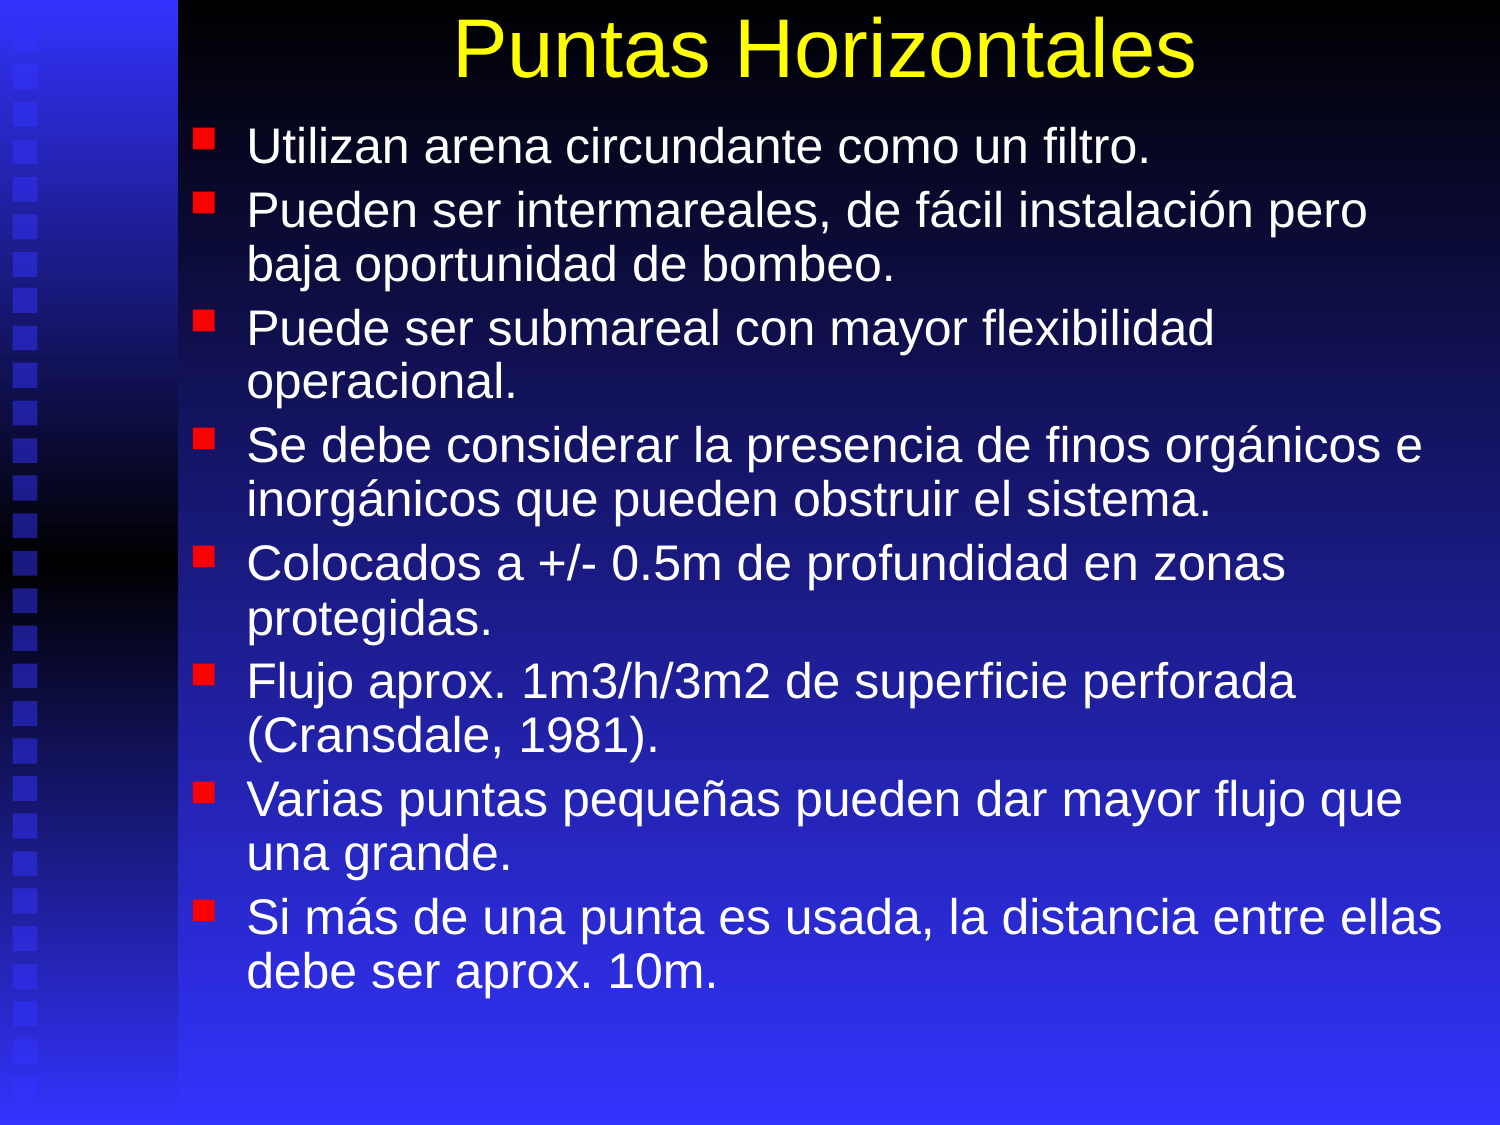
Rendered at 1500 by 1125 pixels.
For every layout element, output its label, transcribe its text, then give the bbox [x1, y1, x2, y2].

list Utilizan arena circundante como un filtro. Pueden ser intermareales, de fácil instalación pero baja oportunidad de bombeo. Puede ser submareal con mayor flexibilidad operacional. Se debe considerar la presencia de finos orgánicos e inorgánicos que pueden obstruir el sistema. Colocados a +/- 0.5m de profundidad en zonas protegidas. Flujo aprox. 1m3/h/3m2 de superficie perforada (Cransdale, 1981). Varias puntas pequeñas pueden dar mayor flujo que una grande. Si más de una punta es usada, la distancia entre ellas debe ser aprox. 10m. [174, 112, 1468, 938]
title Puntas Horizontales [187, 0, 1463, 112]
